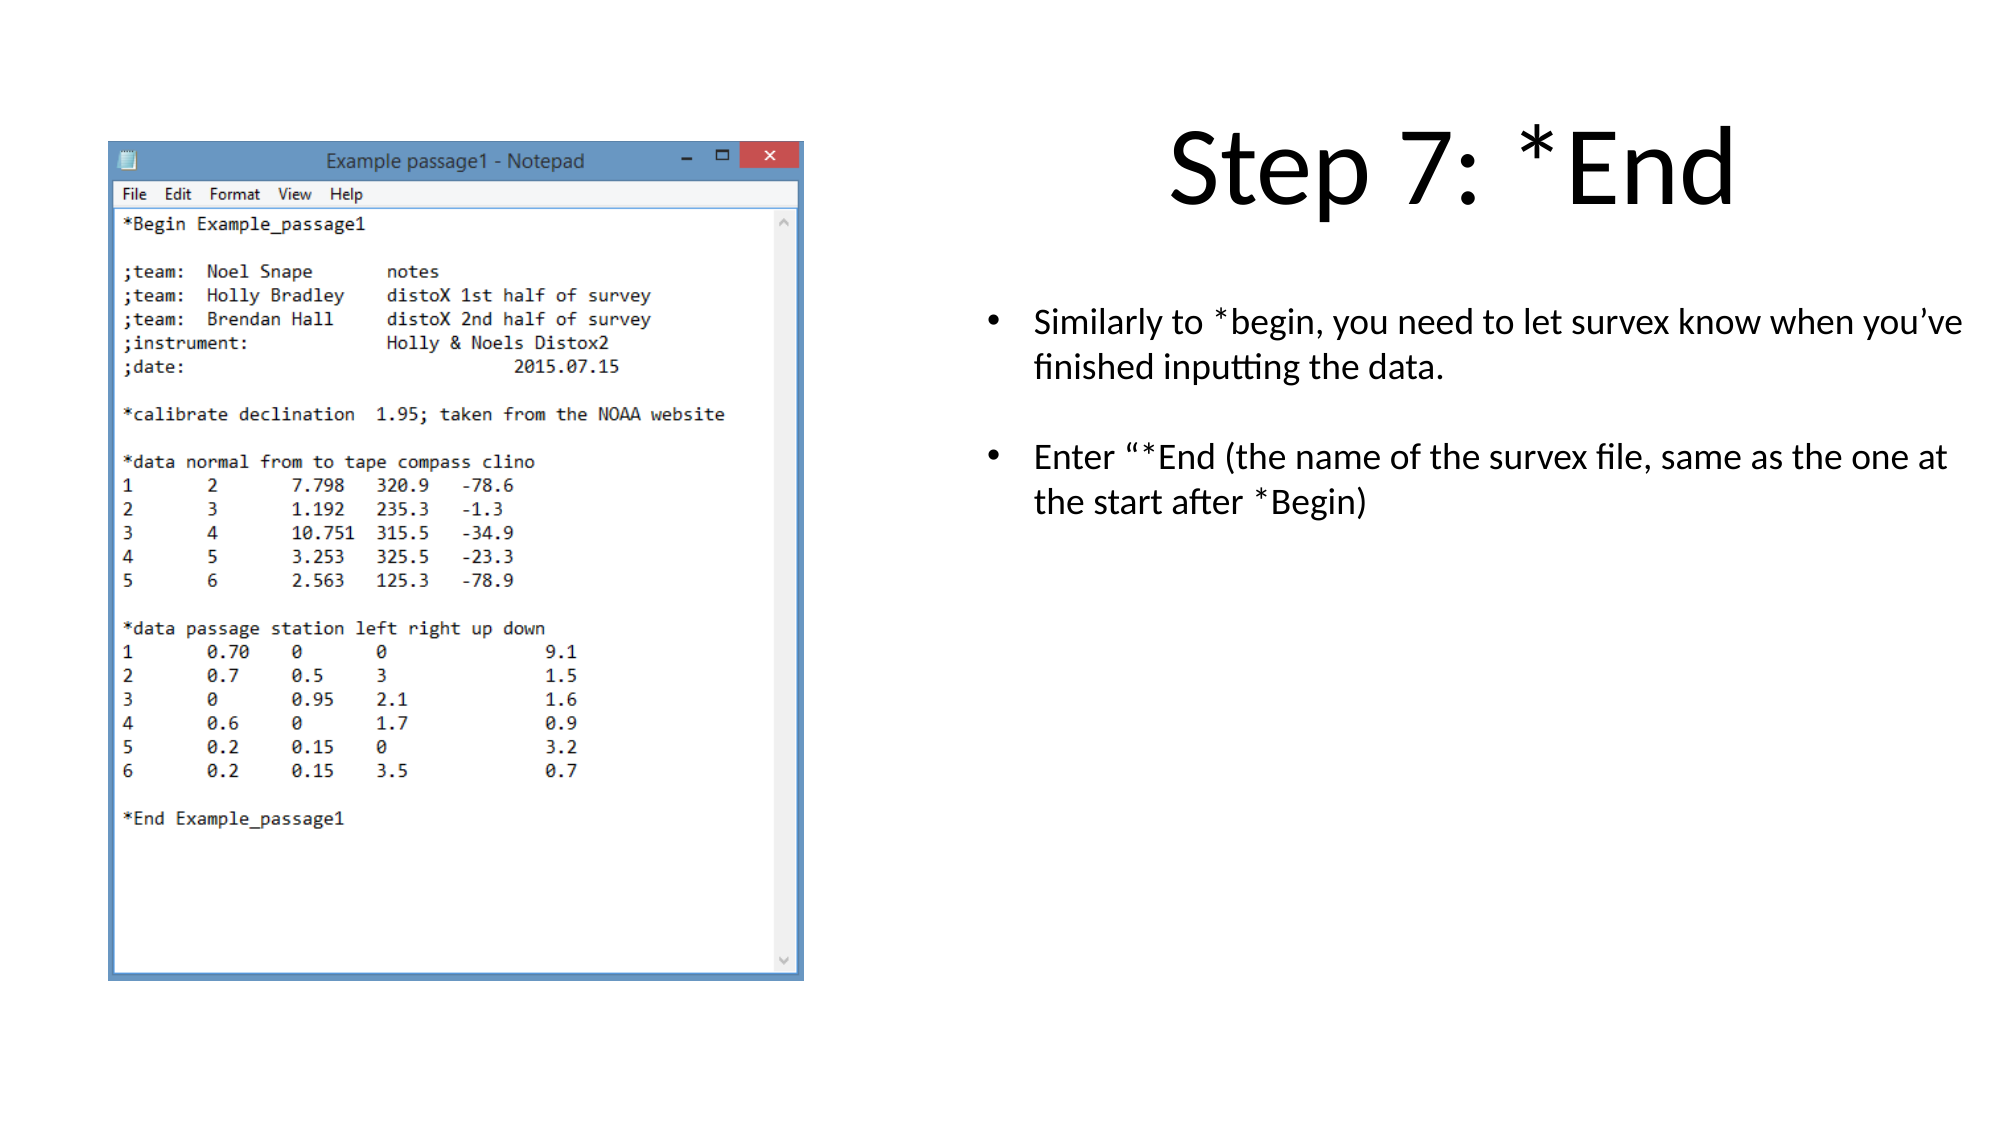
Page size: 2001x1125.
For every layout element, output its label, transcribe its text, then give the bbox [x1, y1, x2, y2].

text_box Similarly to *begin, you need to let survex know when you’ve finished inputting the data. Enter “*End (the name of the survex file, same as the one at the start after *Begin) [972, 289, 2000, 620]
picture [108, 141, 804, 981]
text_box Step 7: *End [1153, 84, 1754, 235]
